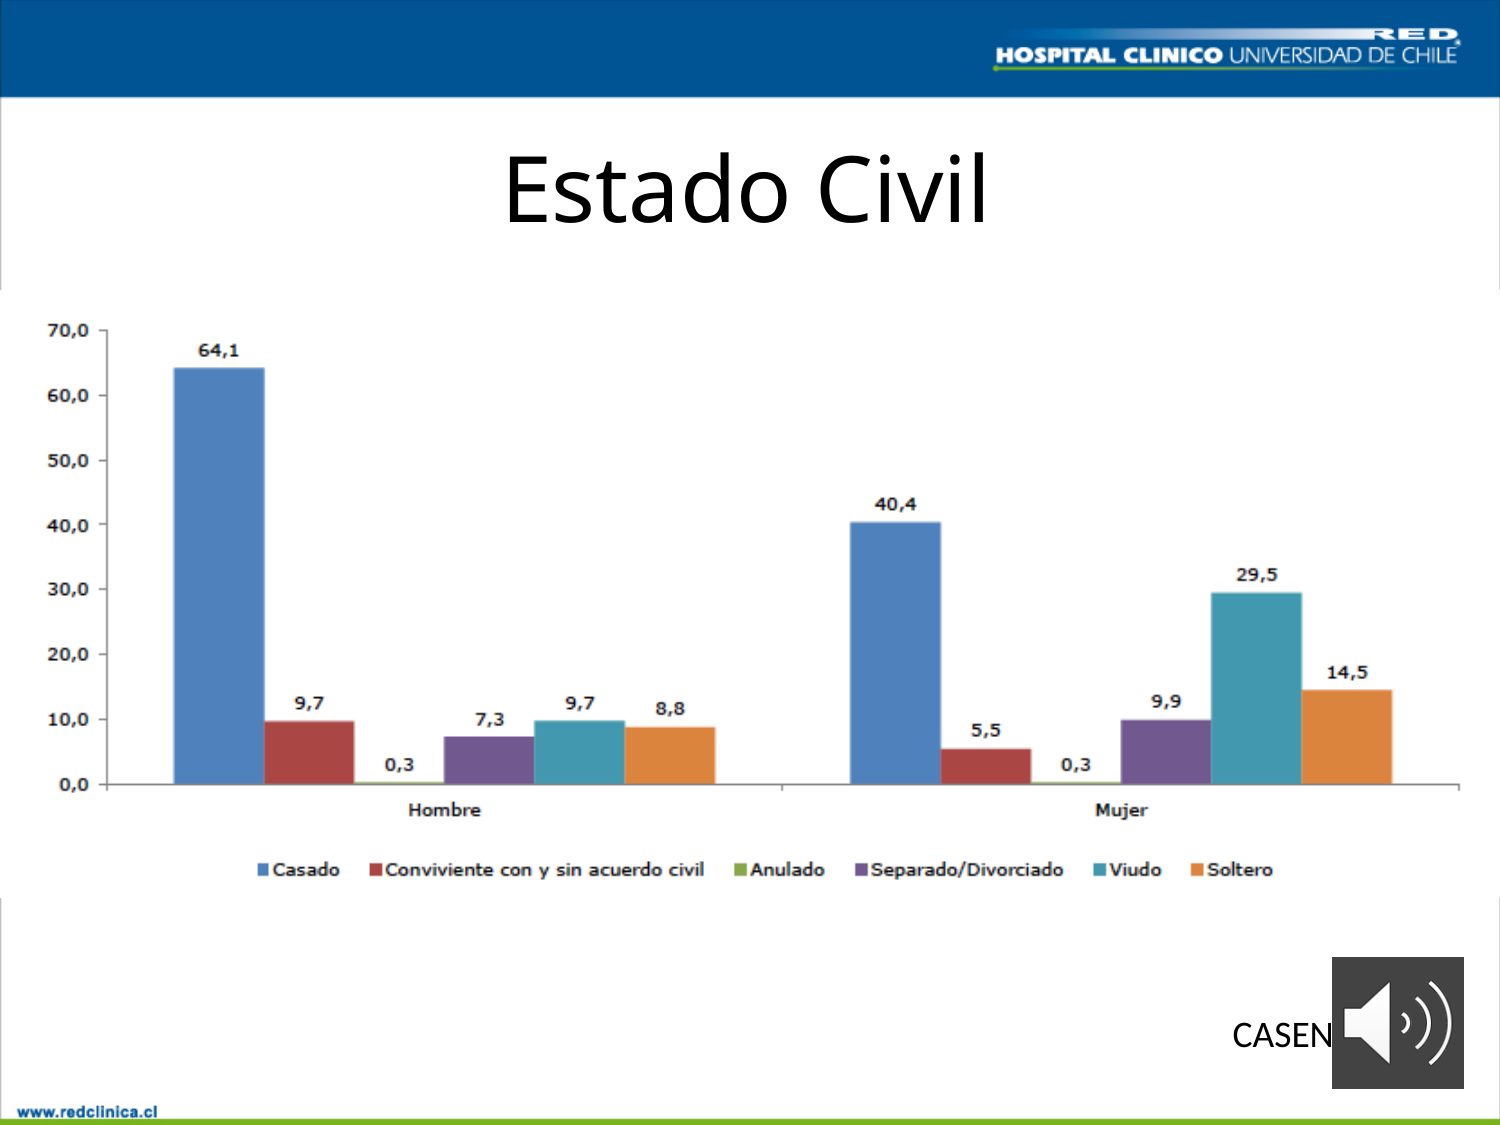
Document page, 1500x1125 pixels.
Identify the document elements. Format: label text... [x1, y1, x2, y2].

picture [0, 0, 1500, 1125]
title Estado Civil [75, 62, 1425, 289]
text_box CASEN 2017 [1210, 1004, 1325, 1063]
